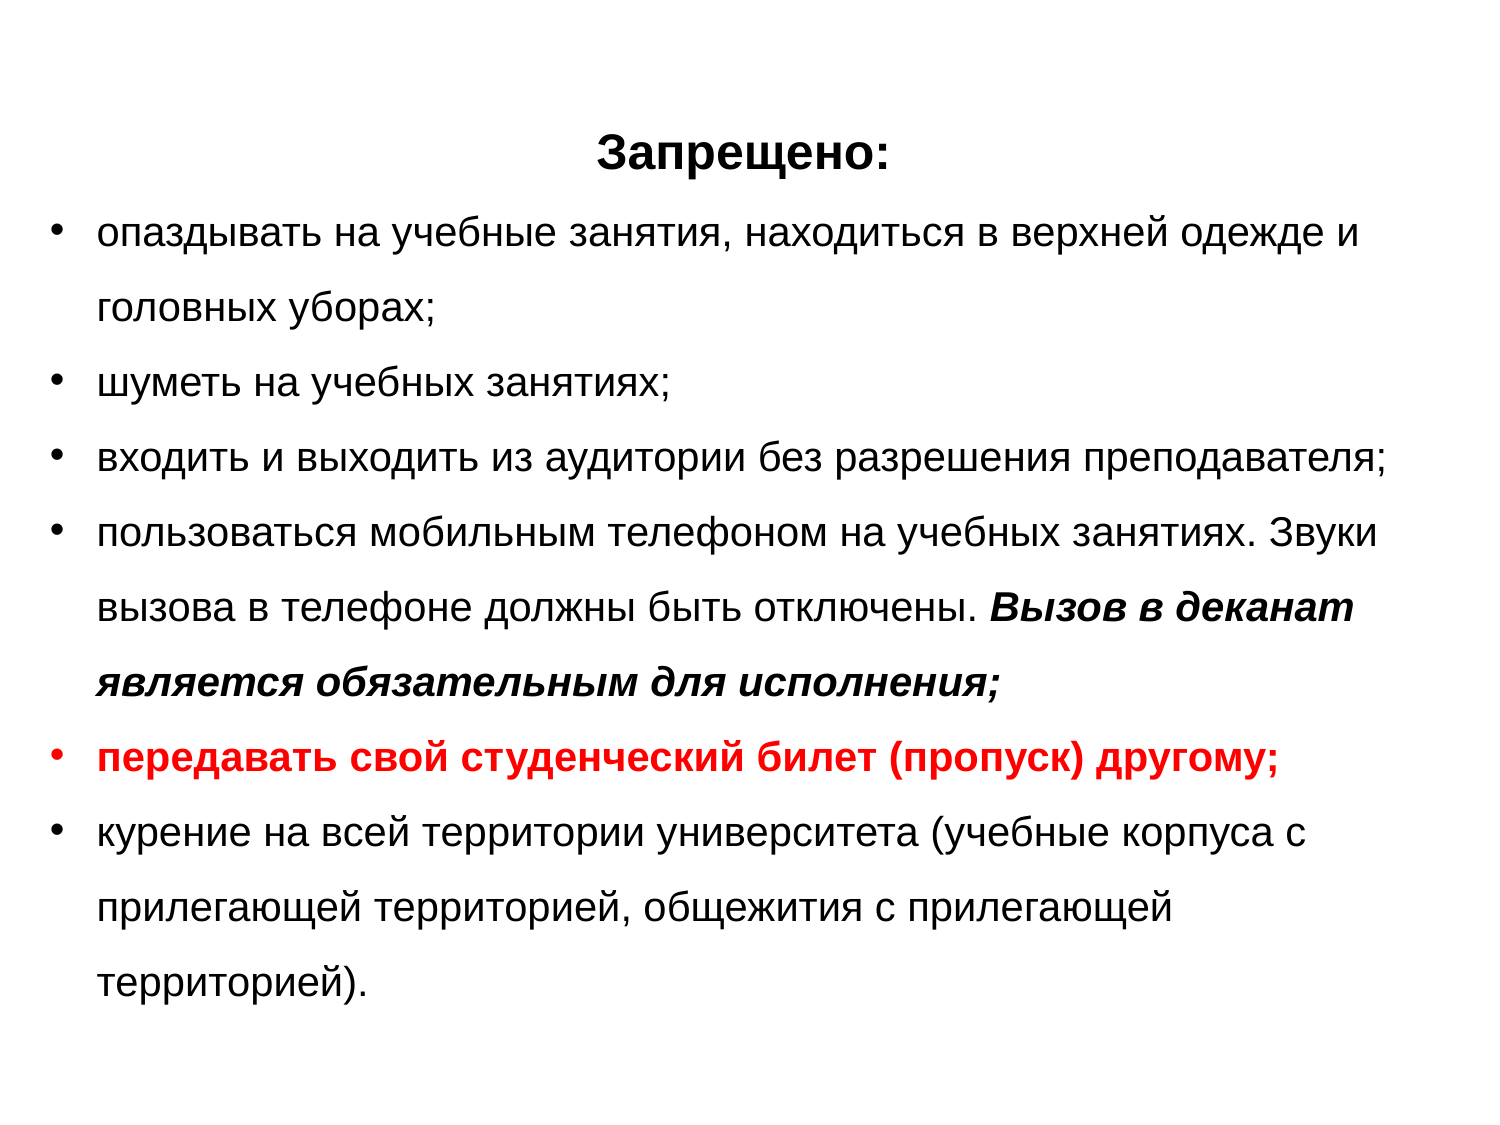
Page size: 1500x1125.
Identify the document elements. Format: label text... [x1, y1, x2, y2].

text_box Запрещено: опаздывать на учебные занятия, находиться в верхней одежде и головных уборах; шуметь на учебных занятиях; входить и выходить из аудитории без разрешения преподавателя; пользоваться мобильным телефоном на учебных занятиях. Звуки вызова в телефоне должны быть отключены. Вызов в деканат является обязательным для исполнения; передавать свой студенческий билет (пропуск) другому; курение на всей территории университета (учебные корпуса с прилегающей территорией, общежития с прилегающей территорией). [35, 81, 1453, 1012]
